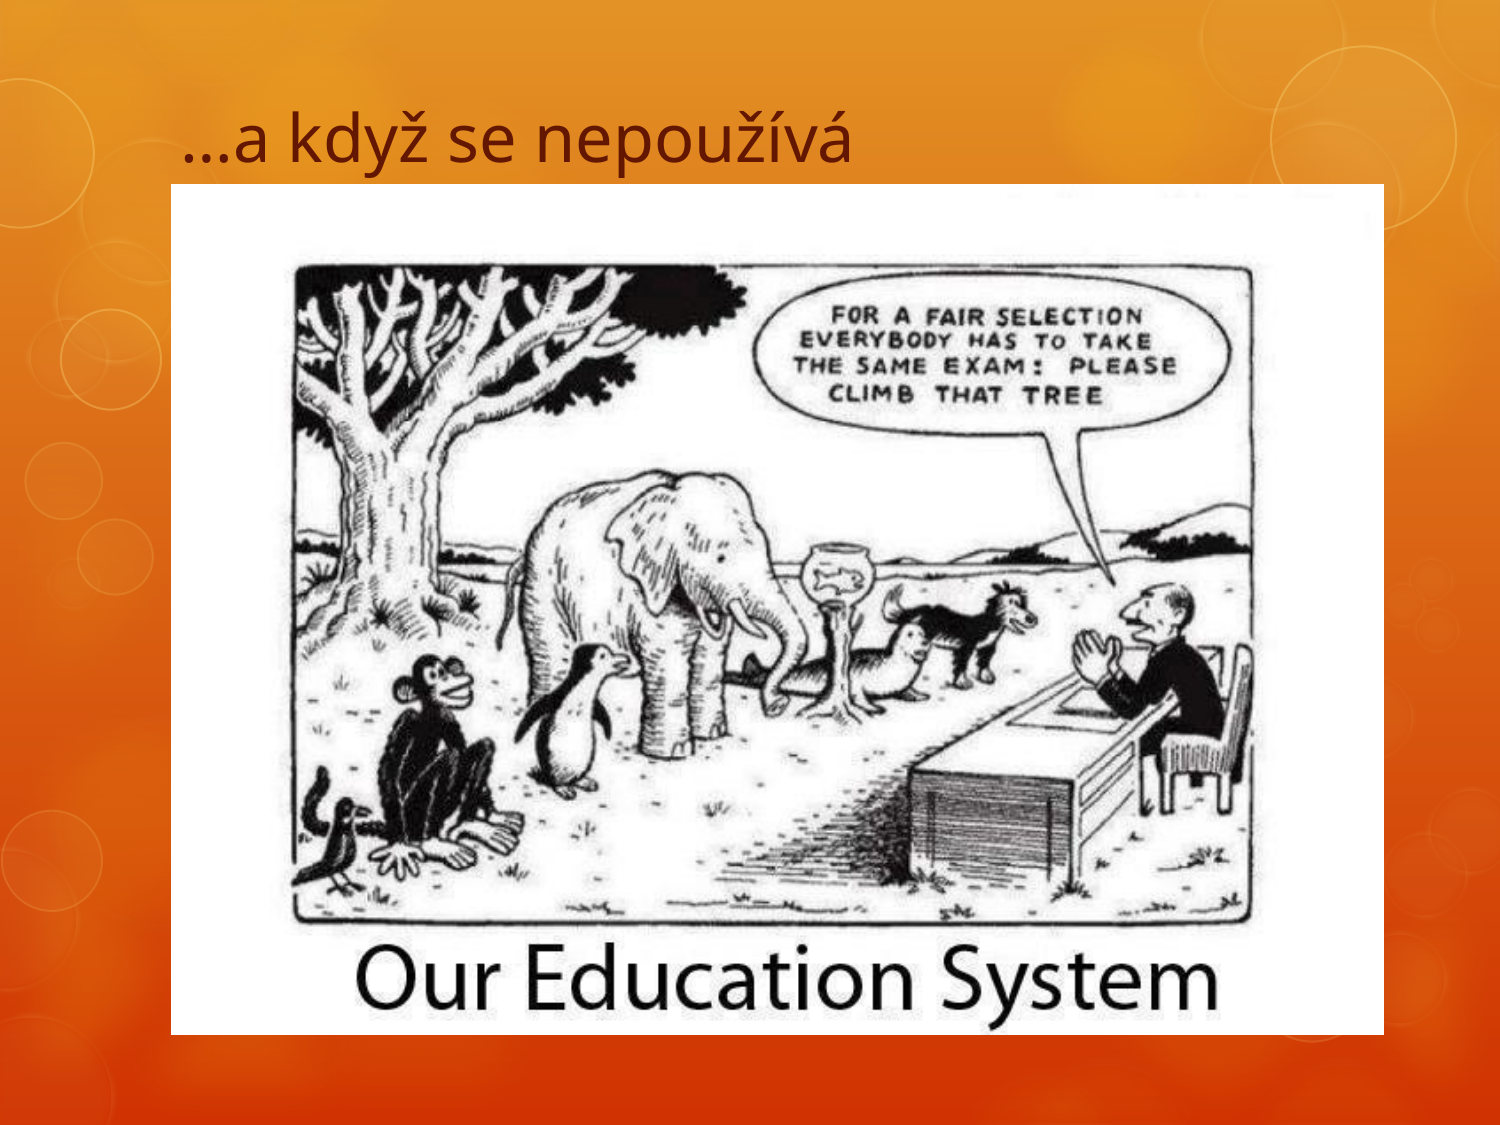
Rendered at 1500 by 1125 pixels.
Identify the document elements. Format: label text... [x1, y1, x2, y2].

title …a když se nepoužívá [165, 110, 1335, 161]
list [170, 183, 1384, 1036]
